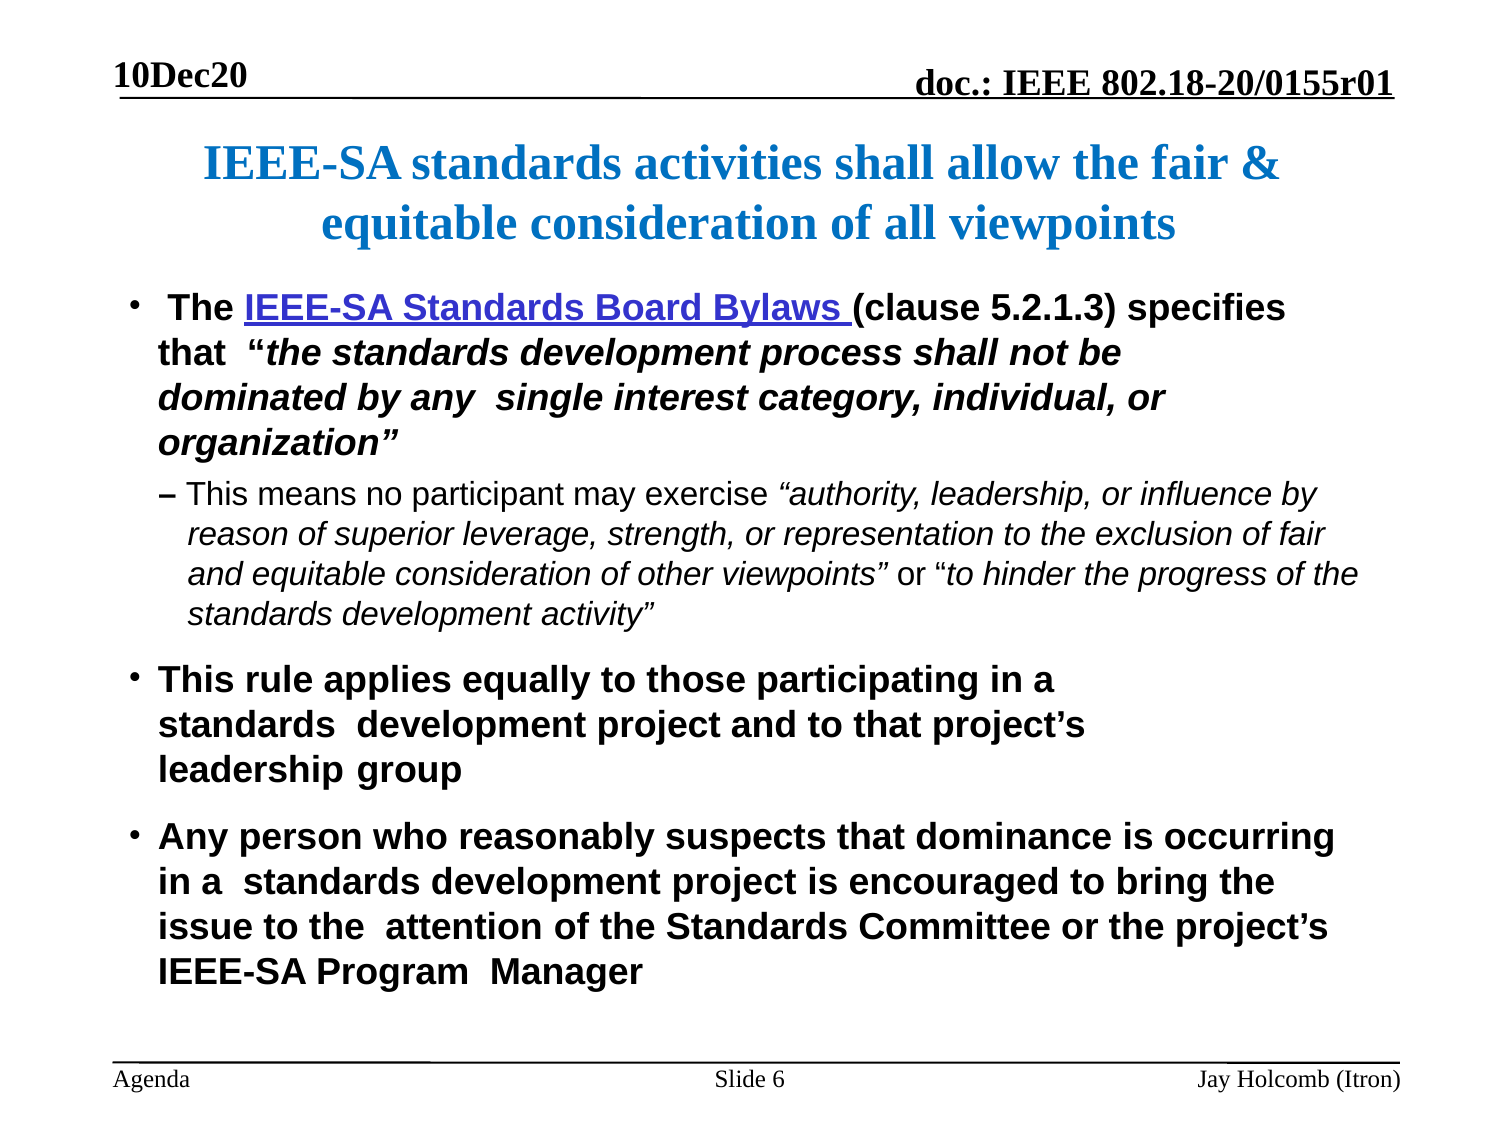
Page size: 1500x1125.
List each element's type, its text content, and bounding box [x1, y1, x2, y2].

footer Jay Holcomb (Itron) [878, 1061, 1402, 1093]
slide_number Slide 6 [699, 1061, 800, 1123]
list The IEEE-SA Standards Board Bylaws (clause 5.2.1.3) specifies that “the standards development process shall not be dominated by any single interest category, individual, or organization” – This means no participant may exercise “authority, leadership, or influence by reason of superior leverage, strength, or representation to the exclusion of fair and equitable consideration of other viewpoints” or “to hinder the progress of the standards development activity” This rule applies equally to those participating in a standards development project and to that project’s leadership group Any person who reasonably suspects that dominance is occurring in a standards development project is encouraged to bring the issue to the attention of the Standards Committee or the project’s IEEE-SA Program Manager [110, 274, 1387, 950]
title IEEE-SA standards activities shall allow the fair & equitable consideration of all viewpoints [110, 104, 1387, 274]
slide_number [112, 49, 488, 95]
